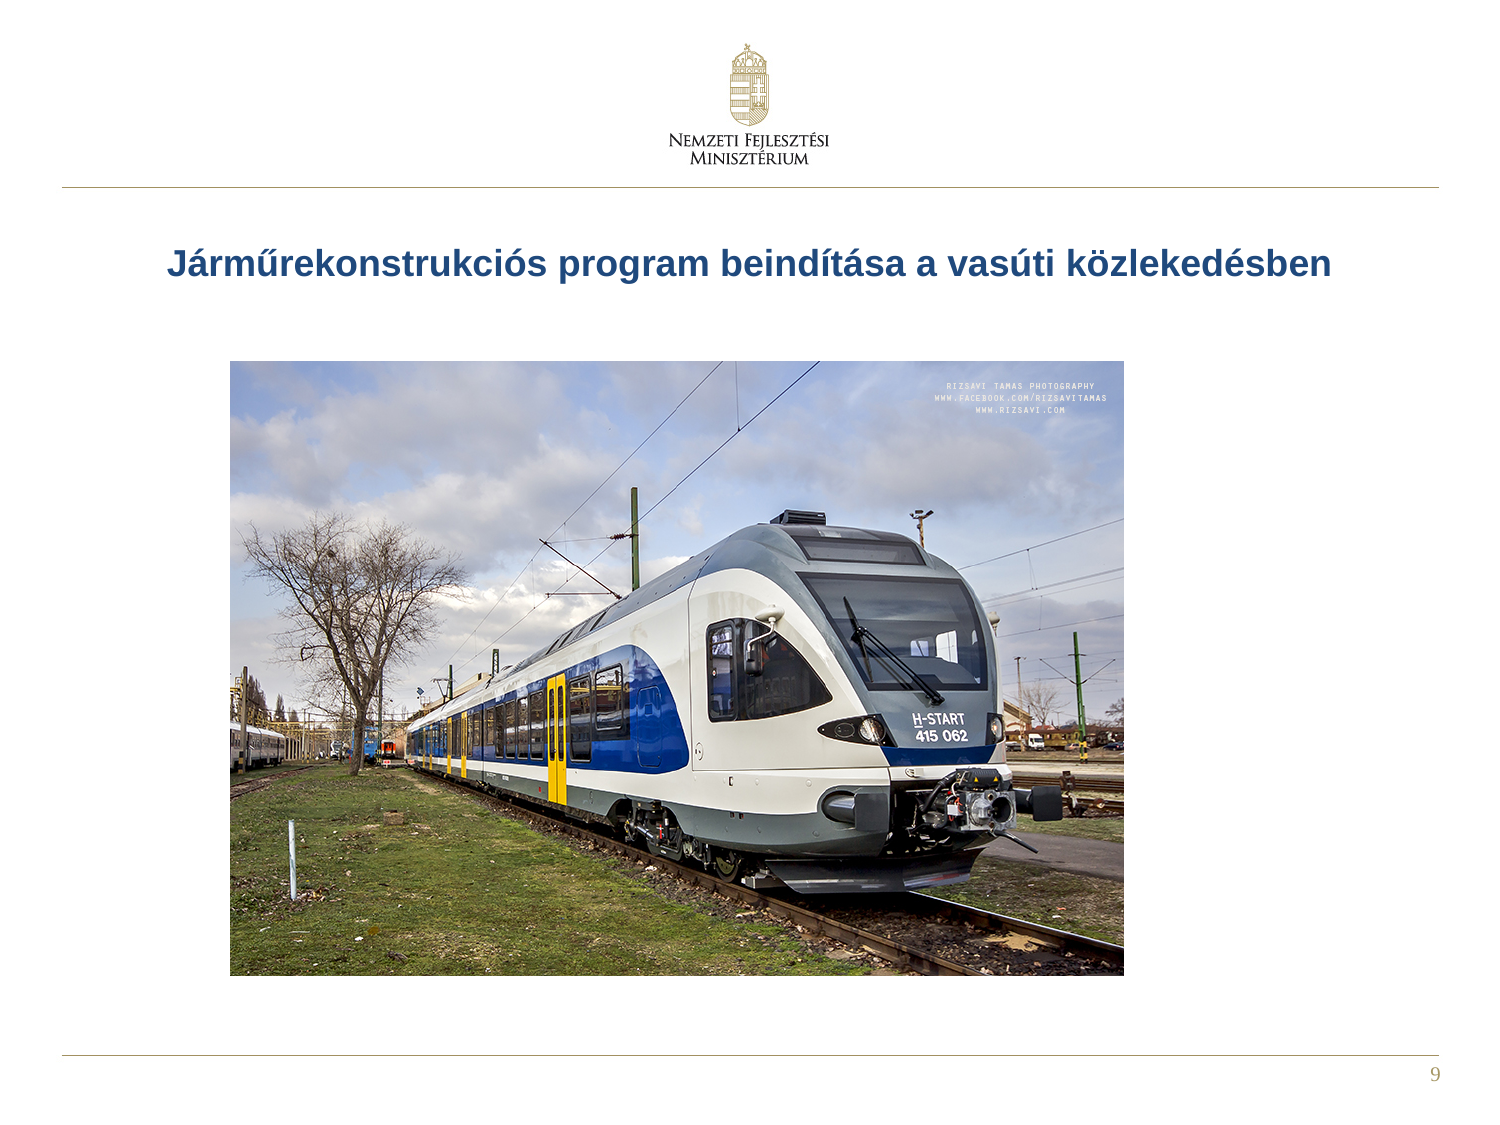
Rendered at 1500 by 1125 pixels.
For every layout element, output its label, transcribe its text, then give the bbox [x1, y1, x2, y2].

text_box Járműrekonstrukciós program beindítása a vasúti közlekedésben [17, 231, 1483, 292]
picture [0, 2, 1500, 1123]
